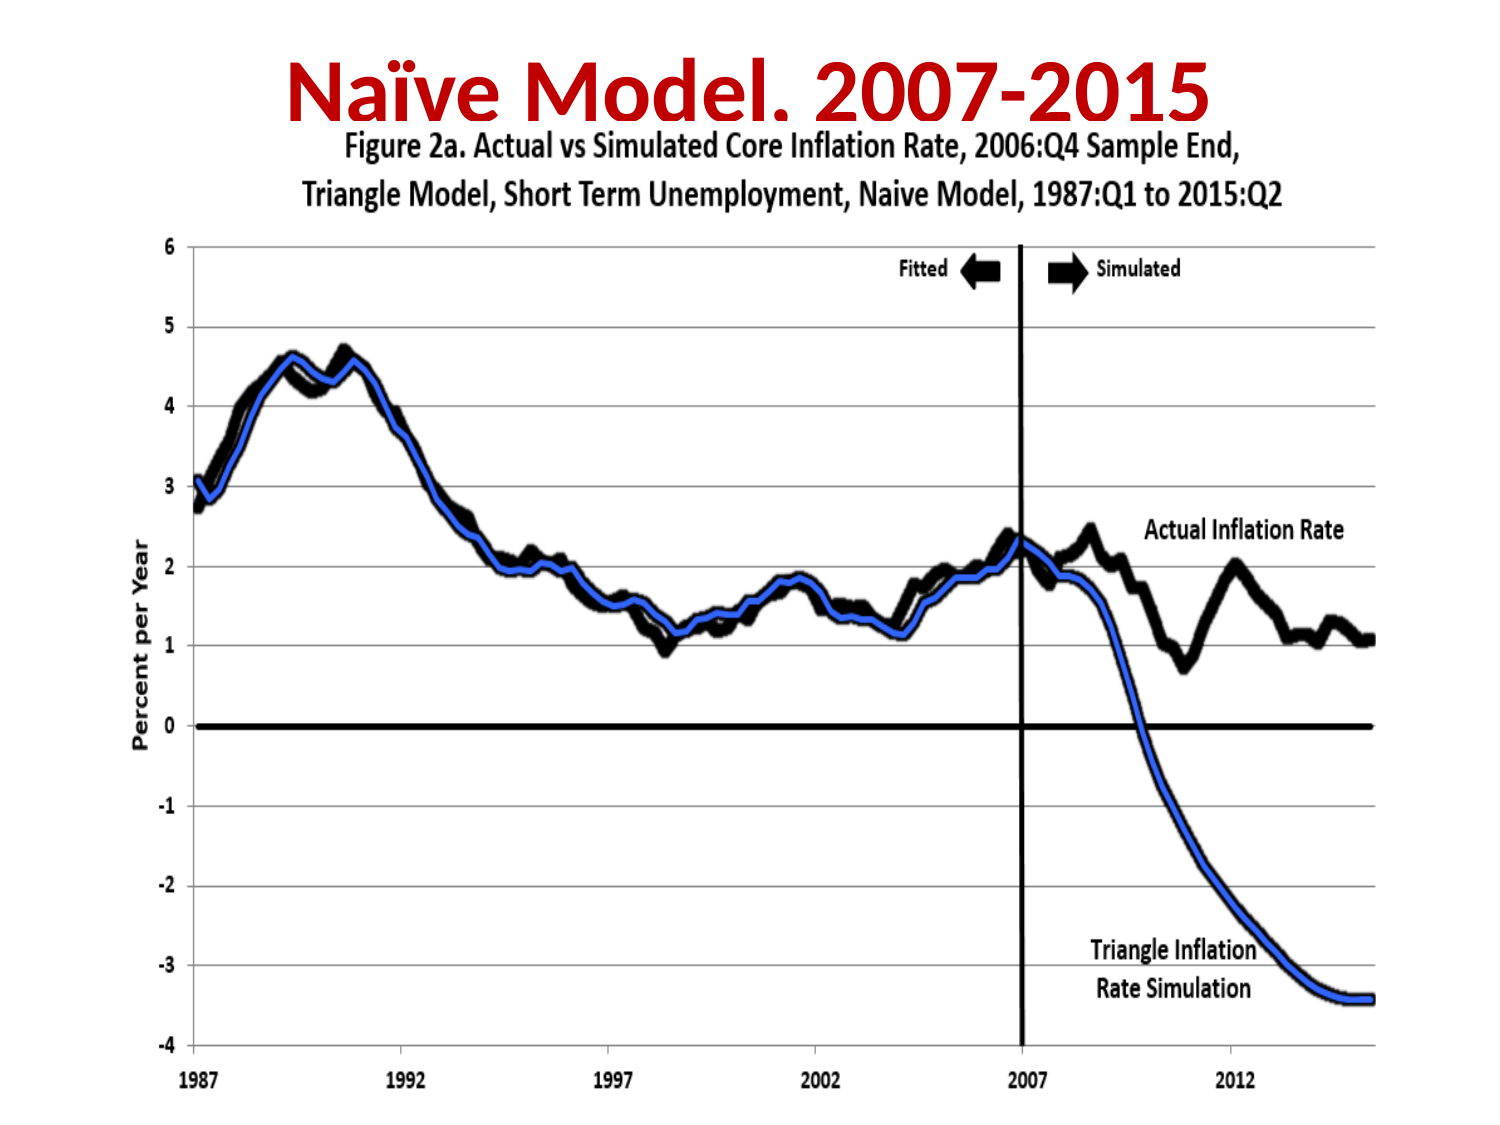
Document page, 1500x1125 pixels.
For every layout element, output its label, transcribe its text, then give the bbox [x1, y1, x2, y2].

picture [119, 120, 1381, 1107]
title Naïve Model, 2007-2015 [0, 0, 1500, 171]
